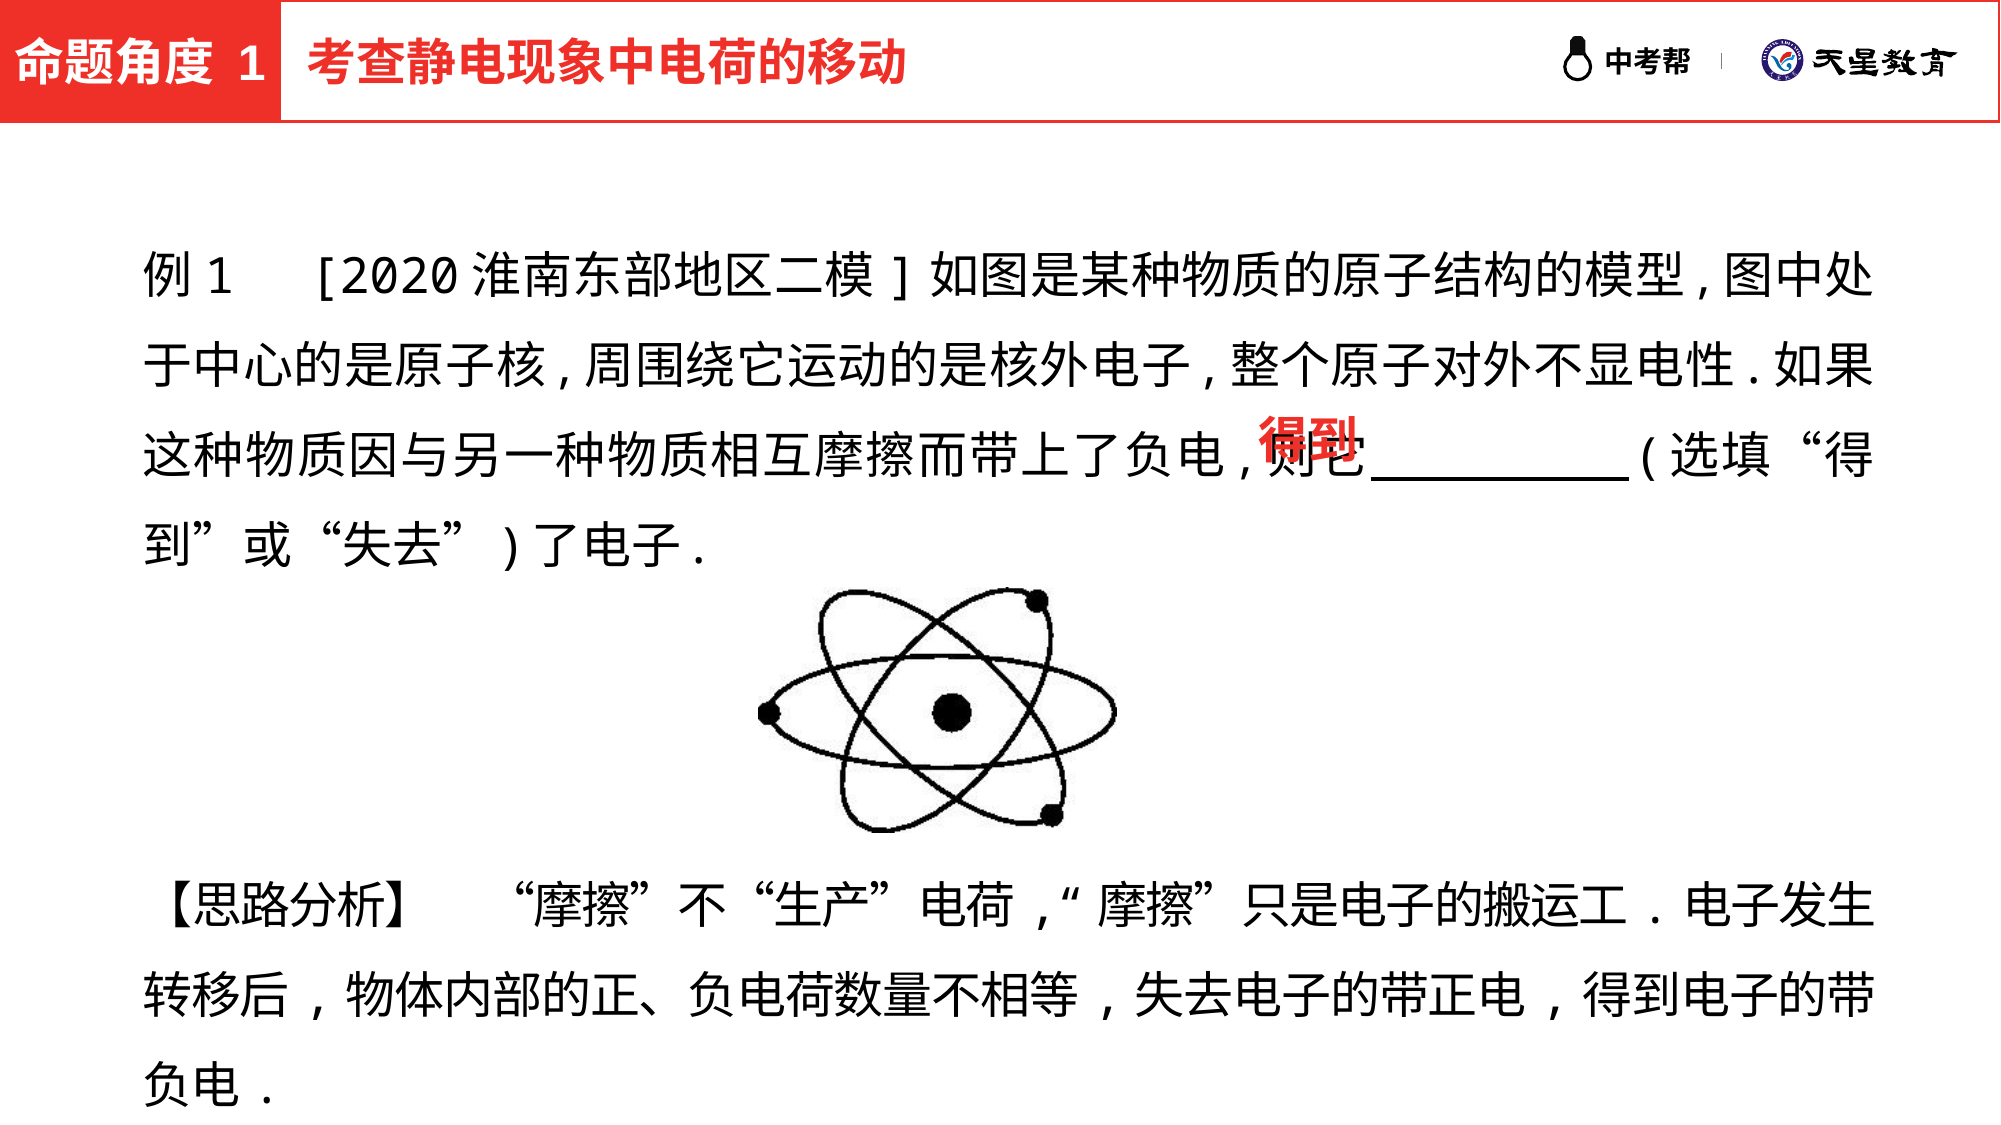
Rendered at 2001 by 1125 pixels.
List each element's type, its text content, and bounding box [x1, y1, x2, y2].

picture [758, 587, 1117, 833]
text_box 考查静电现象中电荷的移动 [276, 0, 2000, 123]
text_box 命题角度 1 [1, 0, 280, 122]
text_box 得到 [1243, 401, 1452, 477]
text_box 例1 [2020淮南东部地区二模]如图是某种物质的原子结构的模型,图中处于中心的是原子核,周围绕它运动的是核外电子,整个原子对外不显电性.如果这种物质因与另一种物质相互摩擦而带上了负电,则它 (选填“得到”或“失去”)了电子. 【思路分析】 “摩擦”不“生产”电荷,“摩擦”只是电子的搬运工.电子发生转移后,物体内部的正、负电荷数量不相等,失去电子的带正电,得到电子的带负电. [127, 206, 1890, 1121]
